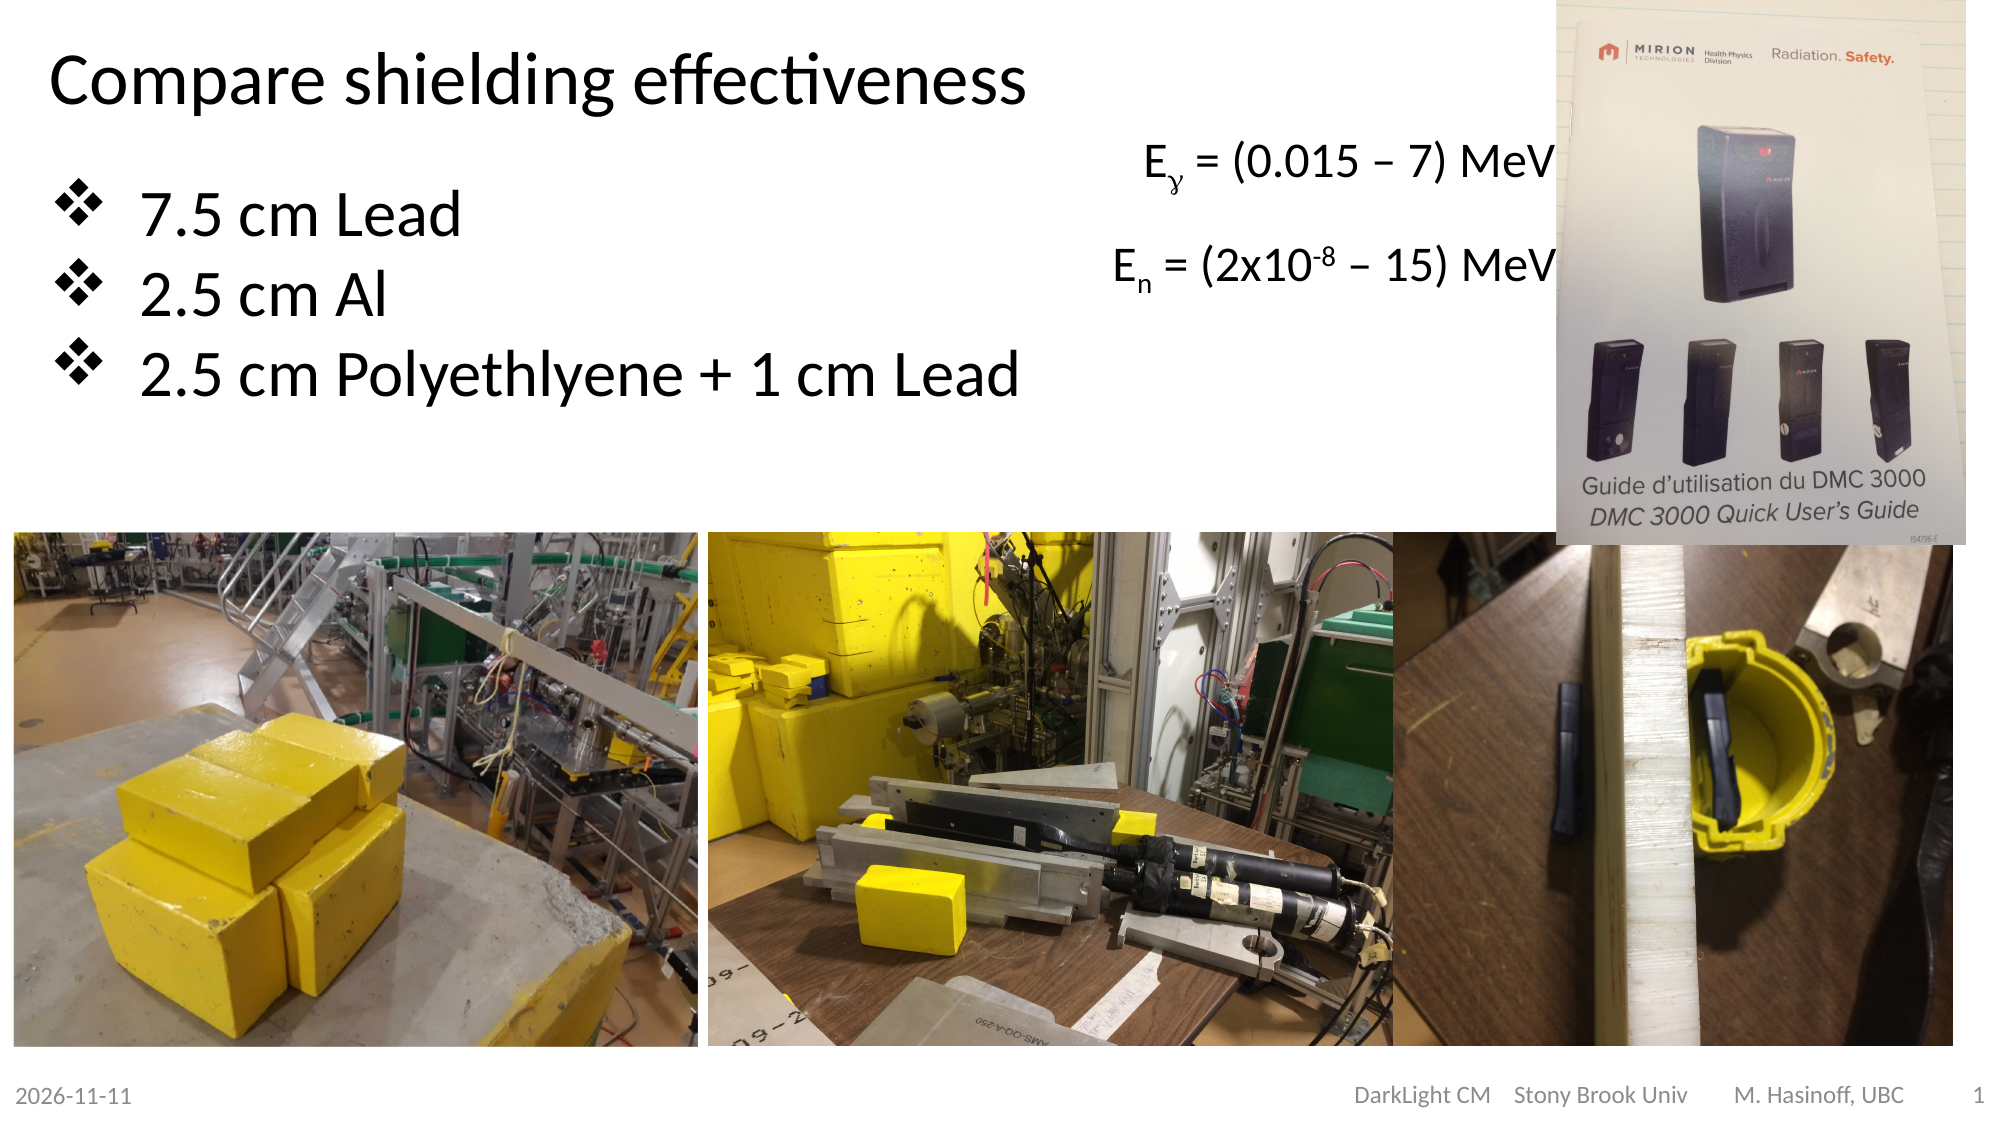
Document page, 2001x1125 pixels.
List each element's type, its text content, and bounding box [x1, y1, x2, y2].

text_box En = (2x10-8 – 15) MeV [1097, 223, 1488, 307]
text_box Compare shielding effectiveness 7.5 cm Lead 2.5 cm Al 2.5 cm Polyethlyene + 1 cm Lead [35, 22, 1071, 418]
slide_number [0, 1065, 90, 1125]
footer DarkLight CM Stony Brook Univ M. Hasinoff, UBC [1320, 1063, 1939, 1124]
text_box Eg = (0.015 – 7) MeV [1128, 119, 1488, 203]
slide_number 1 [1939, 1063, 2000, 1124]
picture [14, 446, 697, 1125]
picture [708, 0, 2000, 1046]
